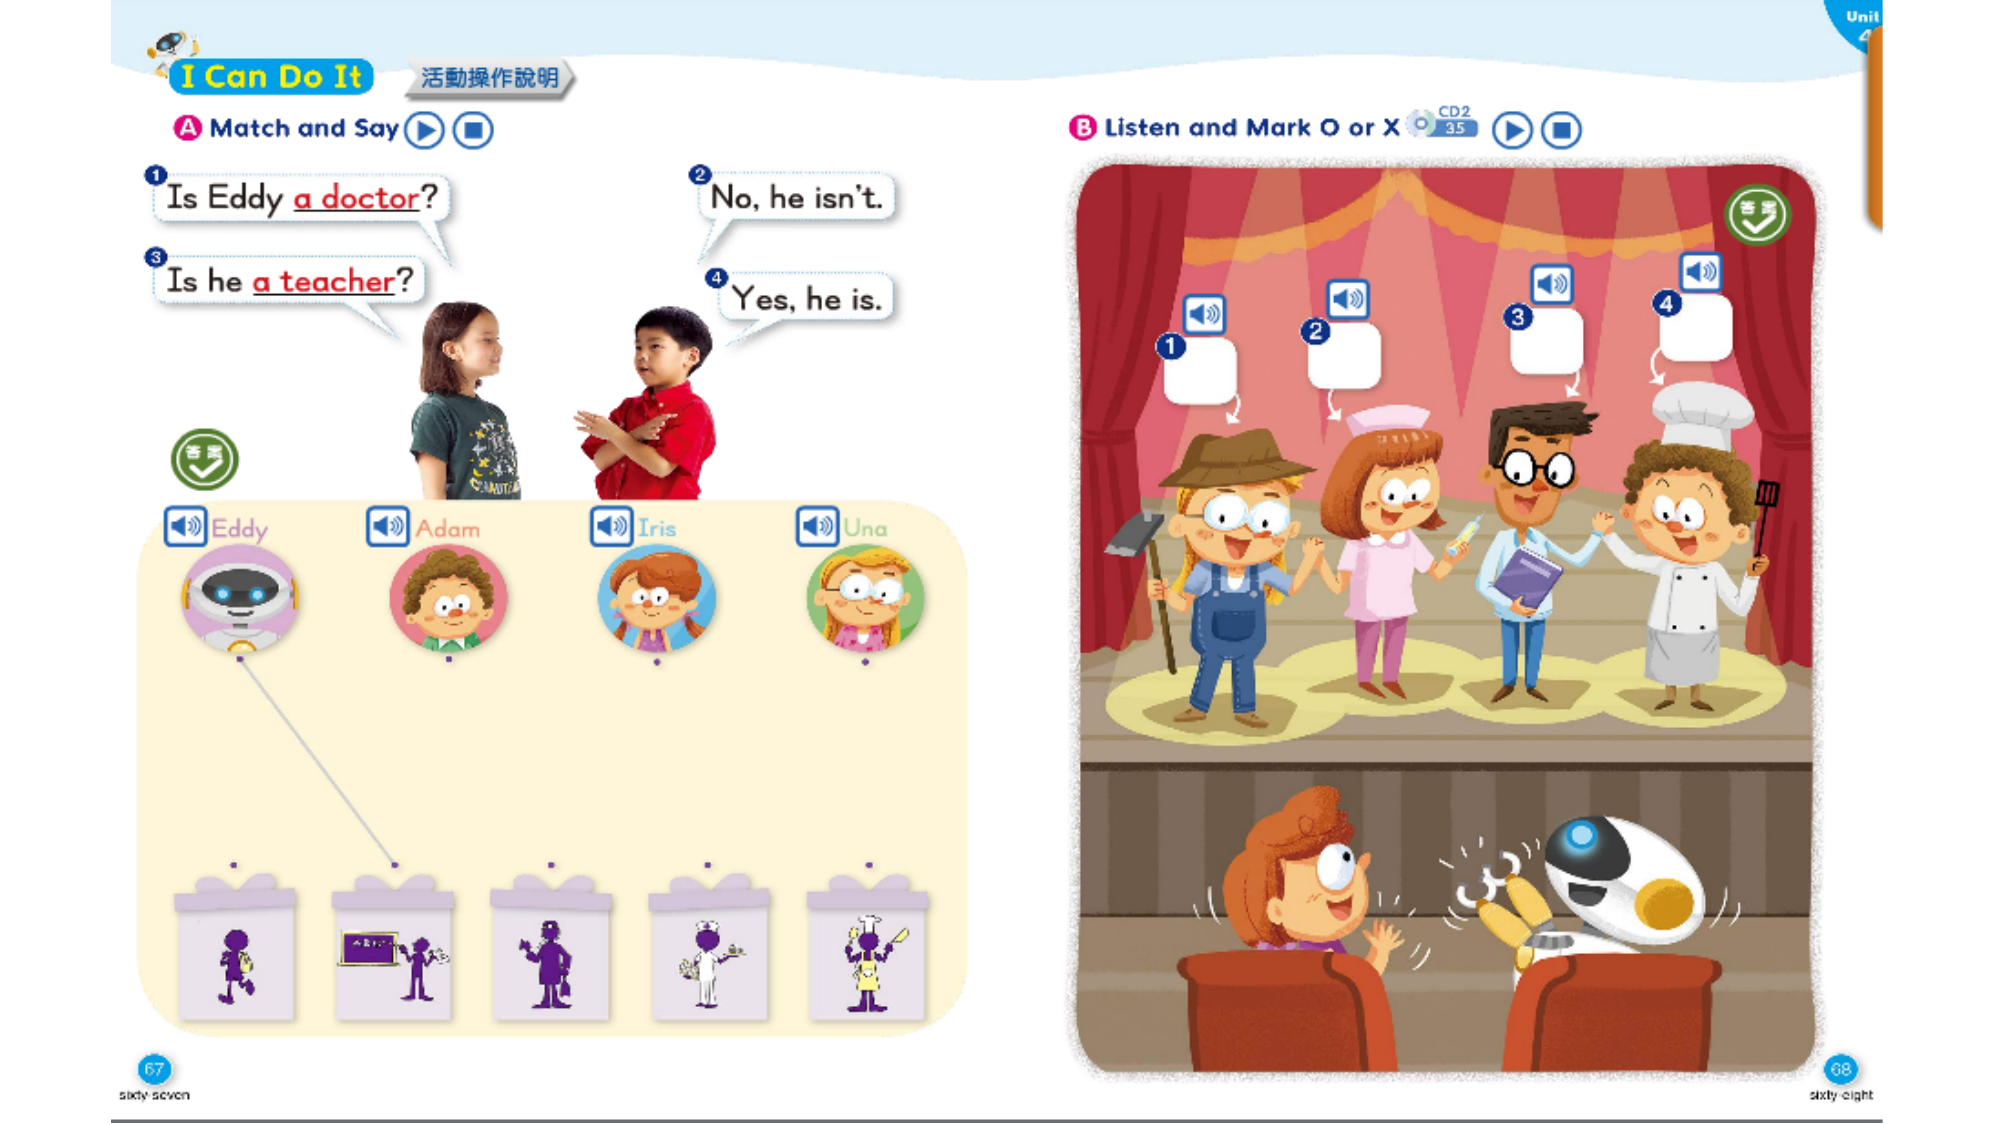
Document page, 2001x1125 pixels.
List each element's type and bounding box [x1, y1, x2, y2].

picture [111, 0, 1883, 1123]
picture [1846, 11, 1879, 22]
